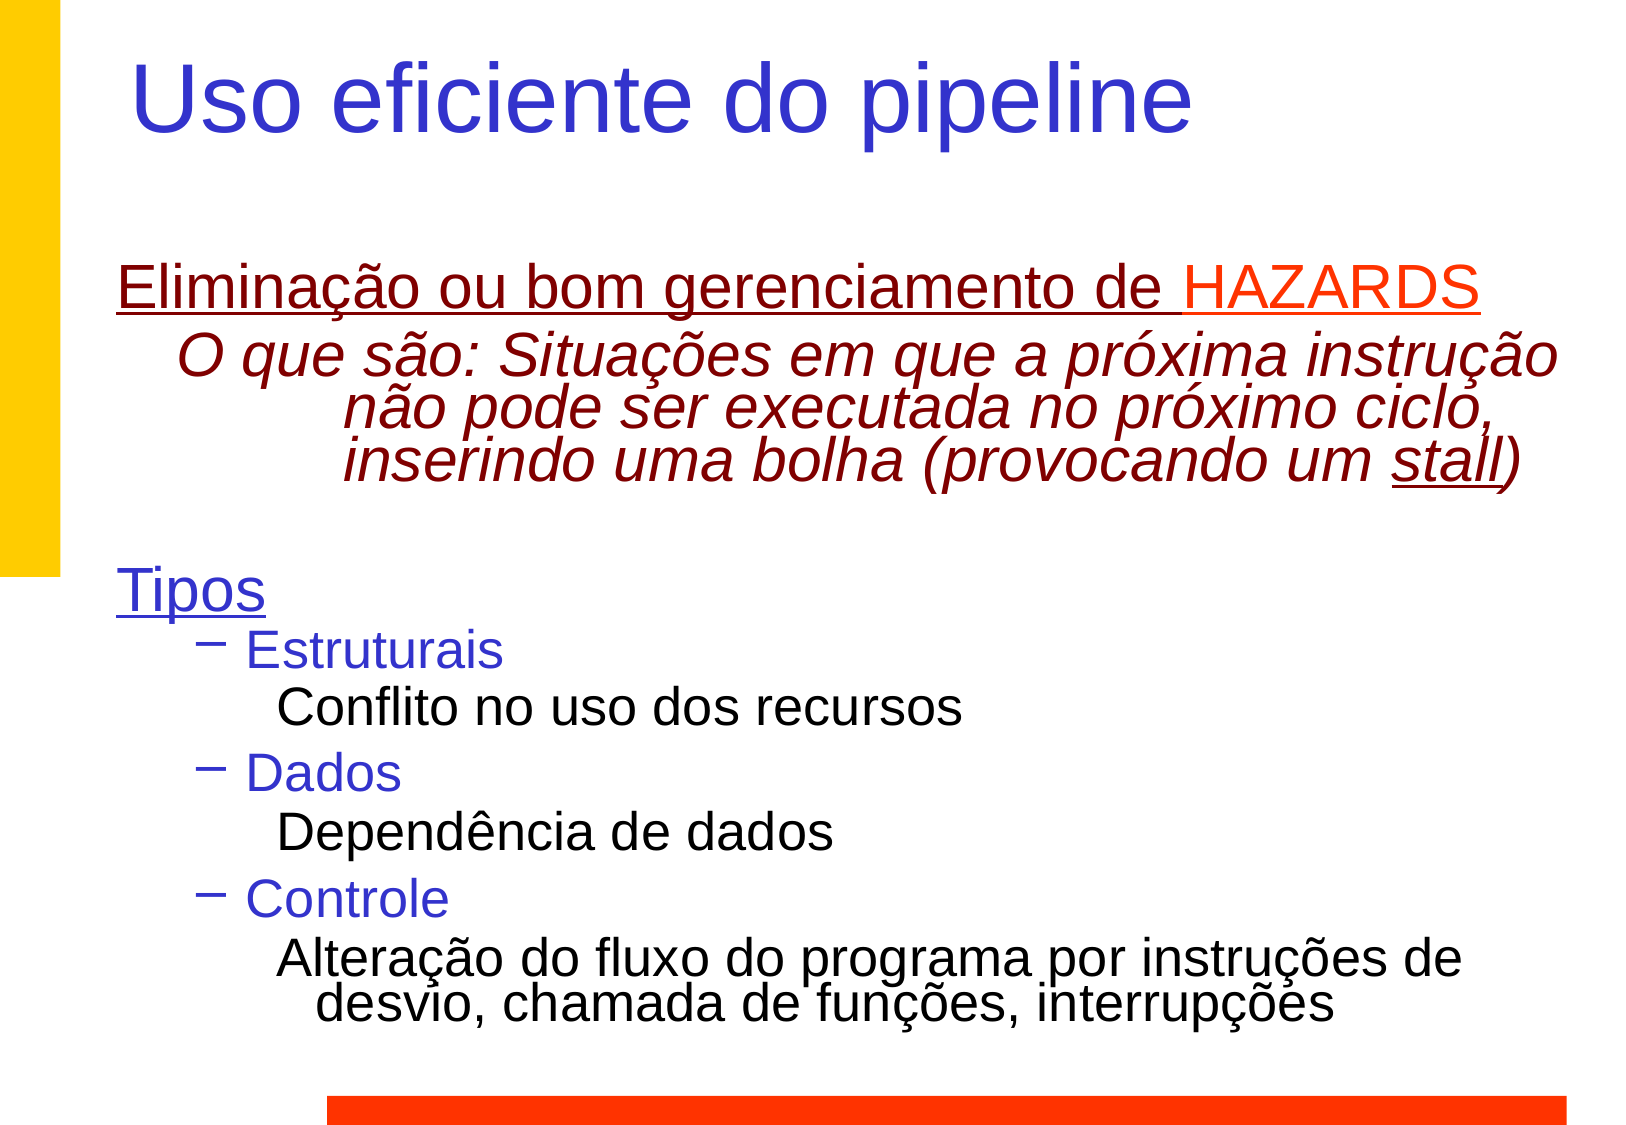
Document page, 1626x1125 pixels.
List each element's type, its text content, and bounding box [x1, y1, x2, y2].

title Uso eficiente do pipeline [113, 0, 1495, 188]
list Eliminação ou bom gerenciamento de HAZARDS O que são: Situações em que a próxima instrução não pode ser executada no próximo ciclo, inserindo uma bolha (provocando um stall) Tipos Estruturais Conflito no uso dos recursos Dados Dependência de dados Controle Alteração do fluxo do programa por instruções de desvio, chamada de funções, interrupções [99, 246, 1603, 922]
